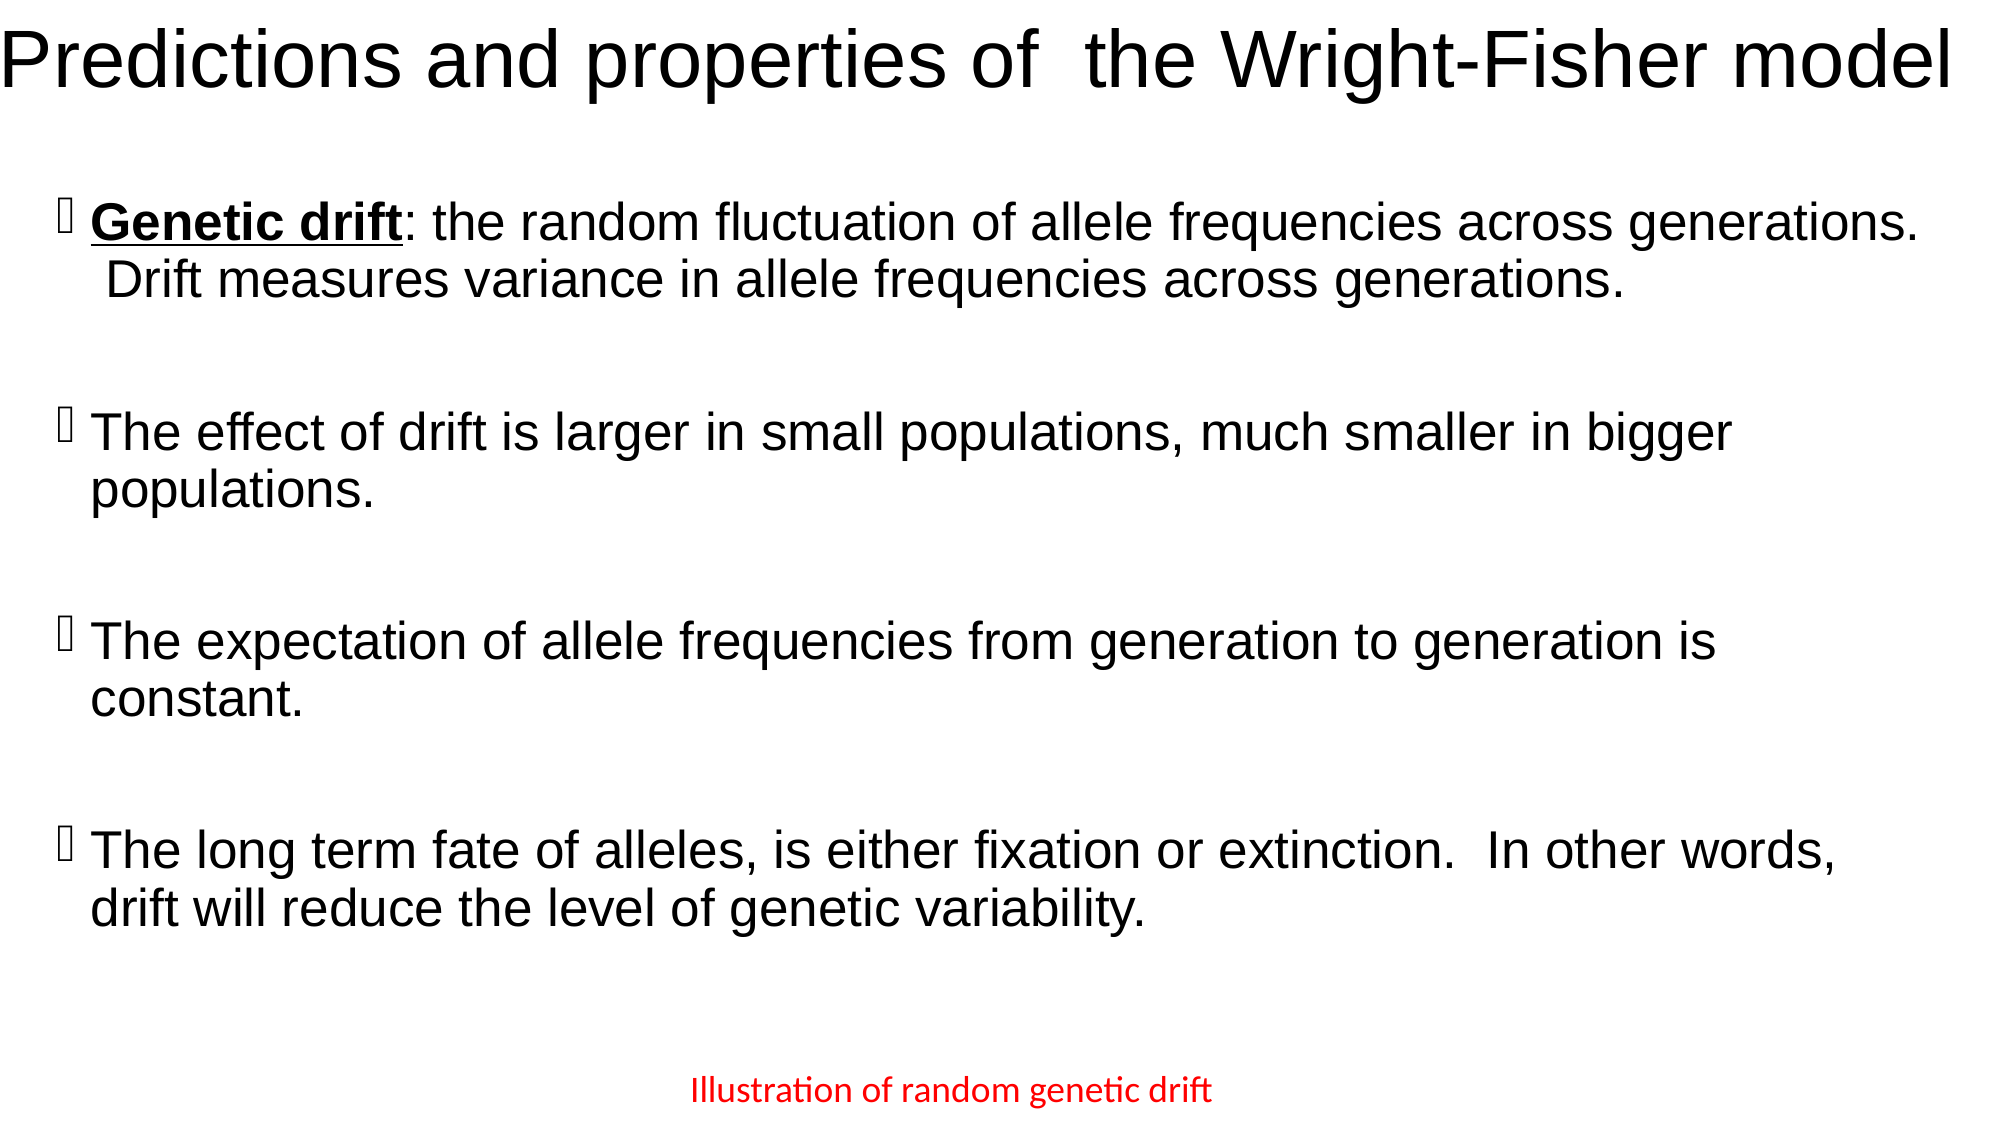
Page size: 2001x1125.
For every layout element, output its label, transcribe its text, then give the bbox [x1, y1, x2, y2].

list Genetic drift: the random fluctuation of allele frequencies across generations. Drift measures variance in allele frequencies across generations. The effect of drift is larger in small populations, much smaller in bigger populations. The expectation of allele frequencies from generation to generation is constant. The long term fate of alleles, is either fixation or extinction. In other words, drift will reduce the level of genetic variability. [41, 187, 1950, 1005]
title Predictions and properties of the Wright-Fisher model [0, 0, 2000, 156]
text_box Illustration of random genetic drift [675, 1057, 1229, 1118]
